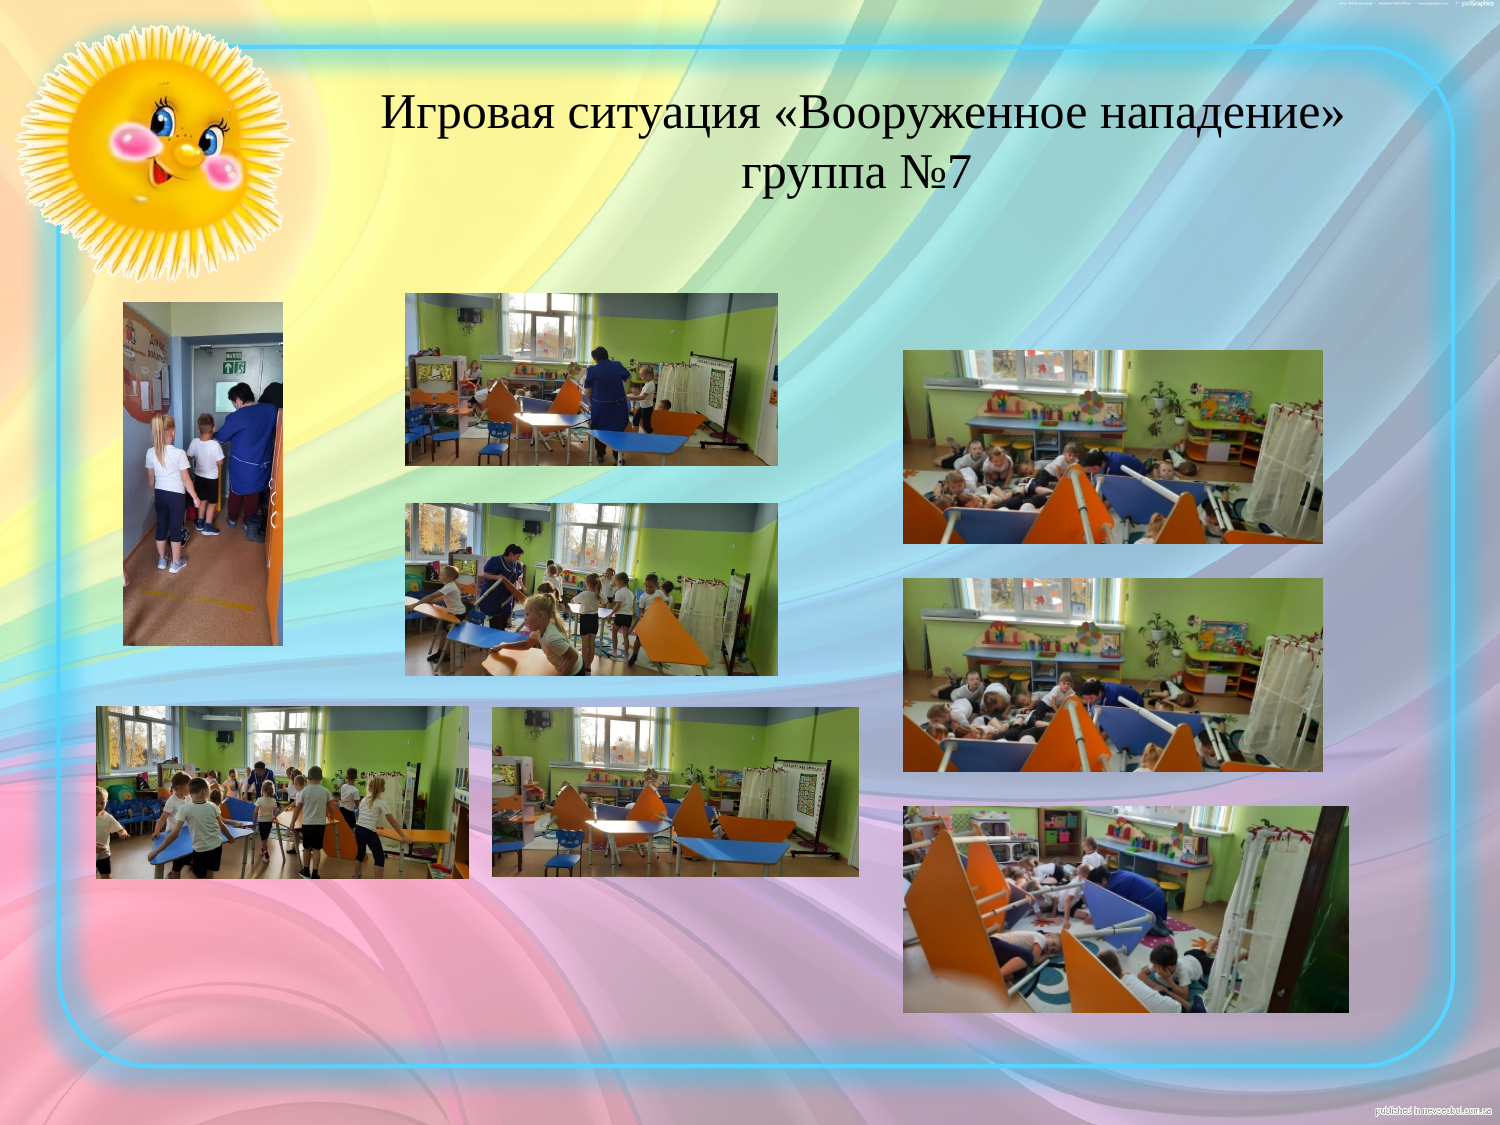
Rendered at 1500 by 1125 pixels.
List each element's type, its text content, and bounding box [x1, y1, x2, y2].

picture [903, 806, 1350, 1013]
picture [903, 349, 1323, 545]
picture [492, 707, 859, 877]
picture [96, 706, 469, 879]
picture [405, 502, 778, 676]
picture [903, 577, 1323, 773]
picture [405, 293, 778, 466]
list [123, 302, 283, 646]
title Игровая ситуация «Вооруженное нападение» группа №7 [300, 44, 1426, 233]
picture [11, 11, 340, 340]
